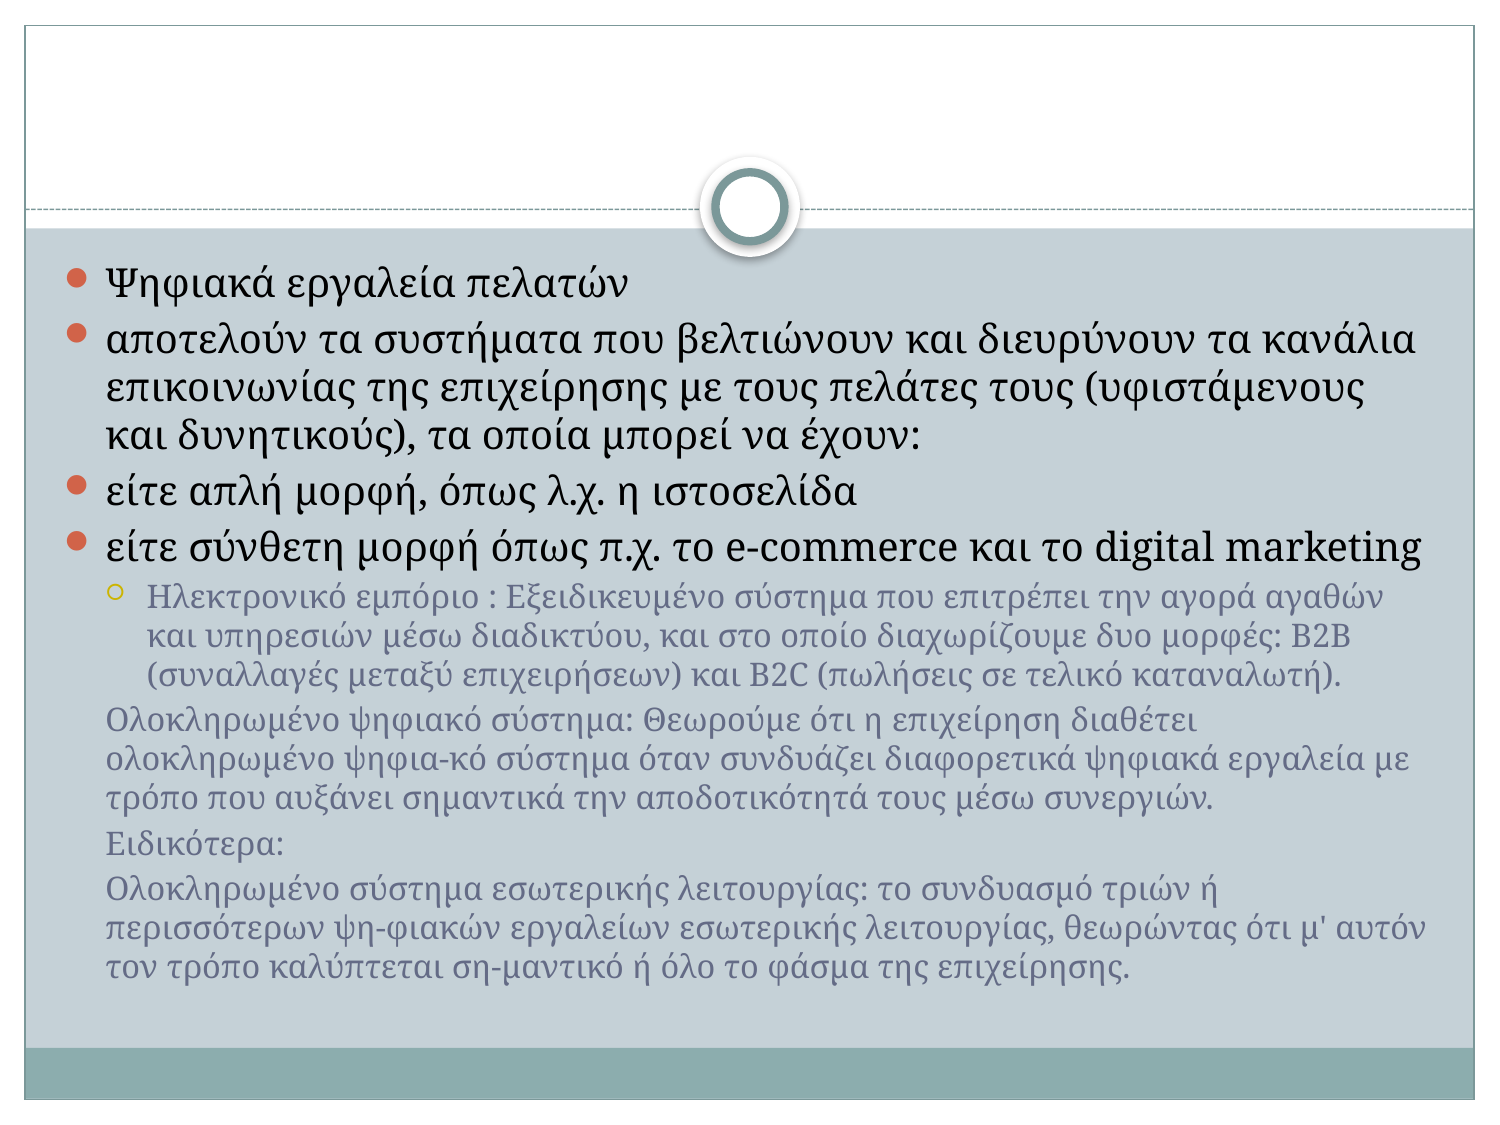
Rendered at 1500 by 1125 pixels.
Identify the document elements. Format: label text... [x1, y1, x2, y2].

list Ψηφιακά εργαλεία πελατών αποτελούν τα συστήματα που βελτιώνουν και διευρύνουν τα κανάλια επικοινωνίας της επιχείρησης με τους πελάτες τους (υφιστάμενους και δυνητικούς), τα οποία μπορεί να έχουν: είτε απλή μορφή, όπως λ.χ. η ιστοσελίδα είτε σύνθετη μορφή όπως π.χ. το e-commerce και το digital marketing Ηλεκτρονικό εμπόριο : Εξειδικευμένο σύστημα που επιτρέπει την αγορά αγαθών και υπηρεσιών μέσω διαδικτύου, και στο οποίο διαχωρίζουμε δυο μορφές: Β2Β (συναλλαγές μεταξύ επιχειρήσεων) και B2C (πωλήσεις σε τελικό καταναλωτή). Ολοκληρωμένο ψηφιακό σύστημα: Θεωρούμε ότι η επιχείρηση διαθέτει ολοκληρωμένο ψηφια-κό σύστημα όταν συνδυάζει διαφορετικά ψηφιακά εργαλεία με τρόπο που αυξάνει σημαντικά την αποδοτικότητά τους μέσω συνεργιών. Ειδικότερα: Ολοκληρωμένο σύστημα εσωτερικής λειτουργίας: το συνδυασμό τριών ή περισσότερων ψη-φιακών εργαλείων εσωτερικής λειτουργίας, θεωρώντας ότι μ' αυτόν τον τρόπο καλύπτεται ση-μαντικό ή όλο το φάσμα της επιχείρησης. [49, 250, 1445, 1001]
